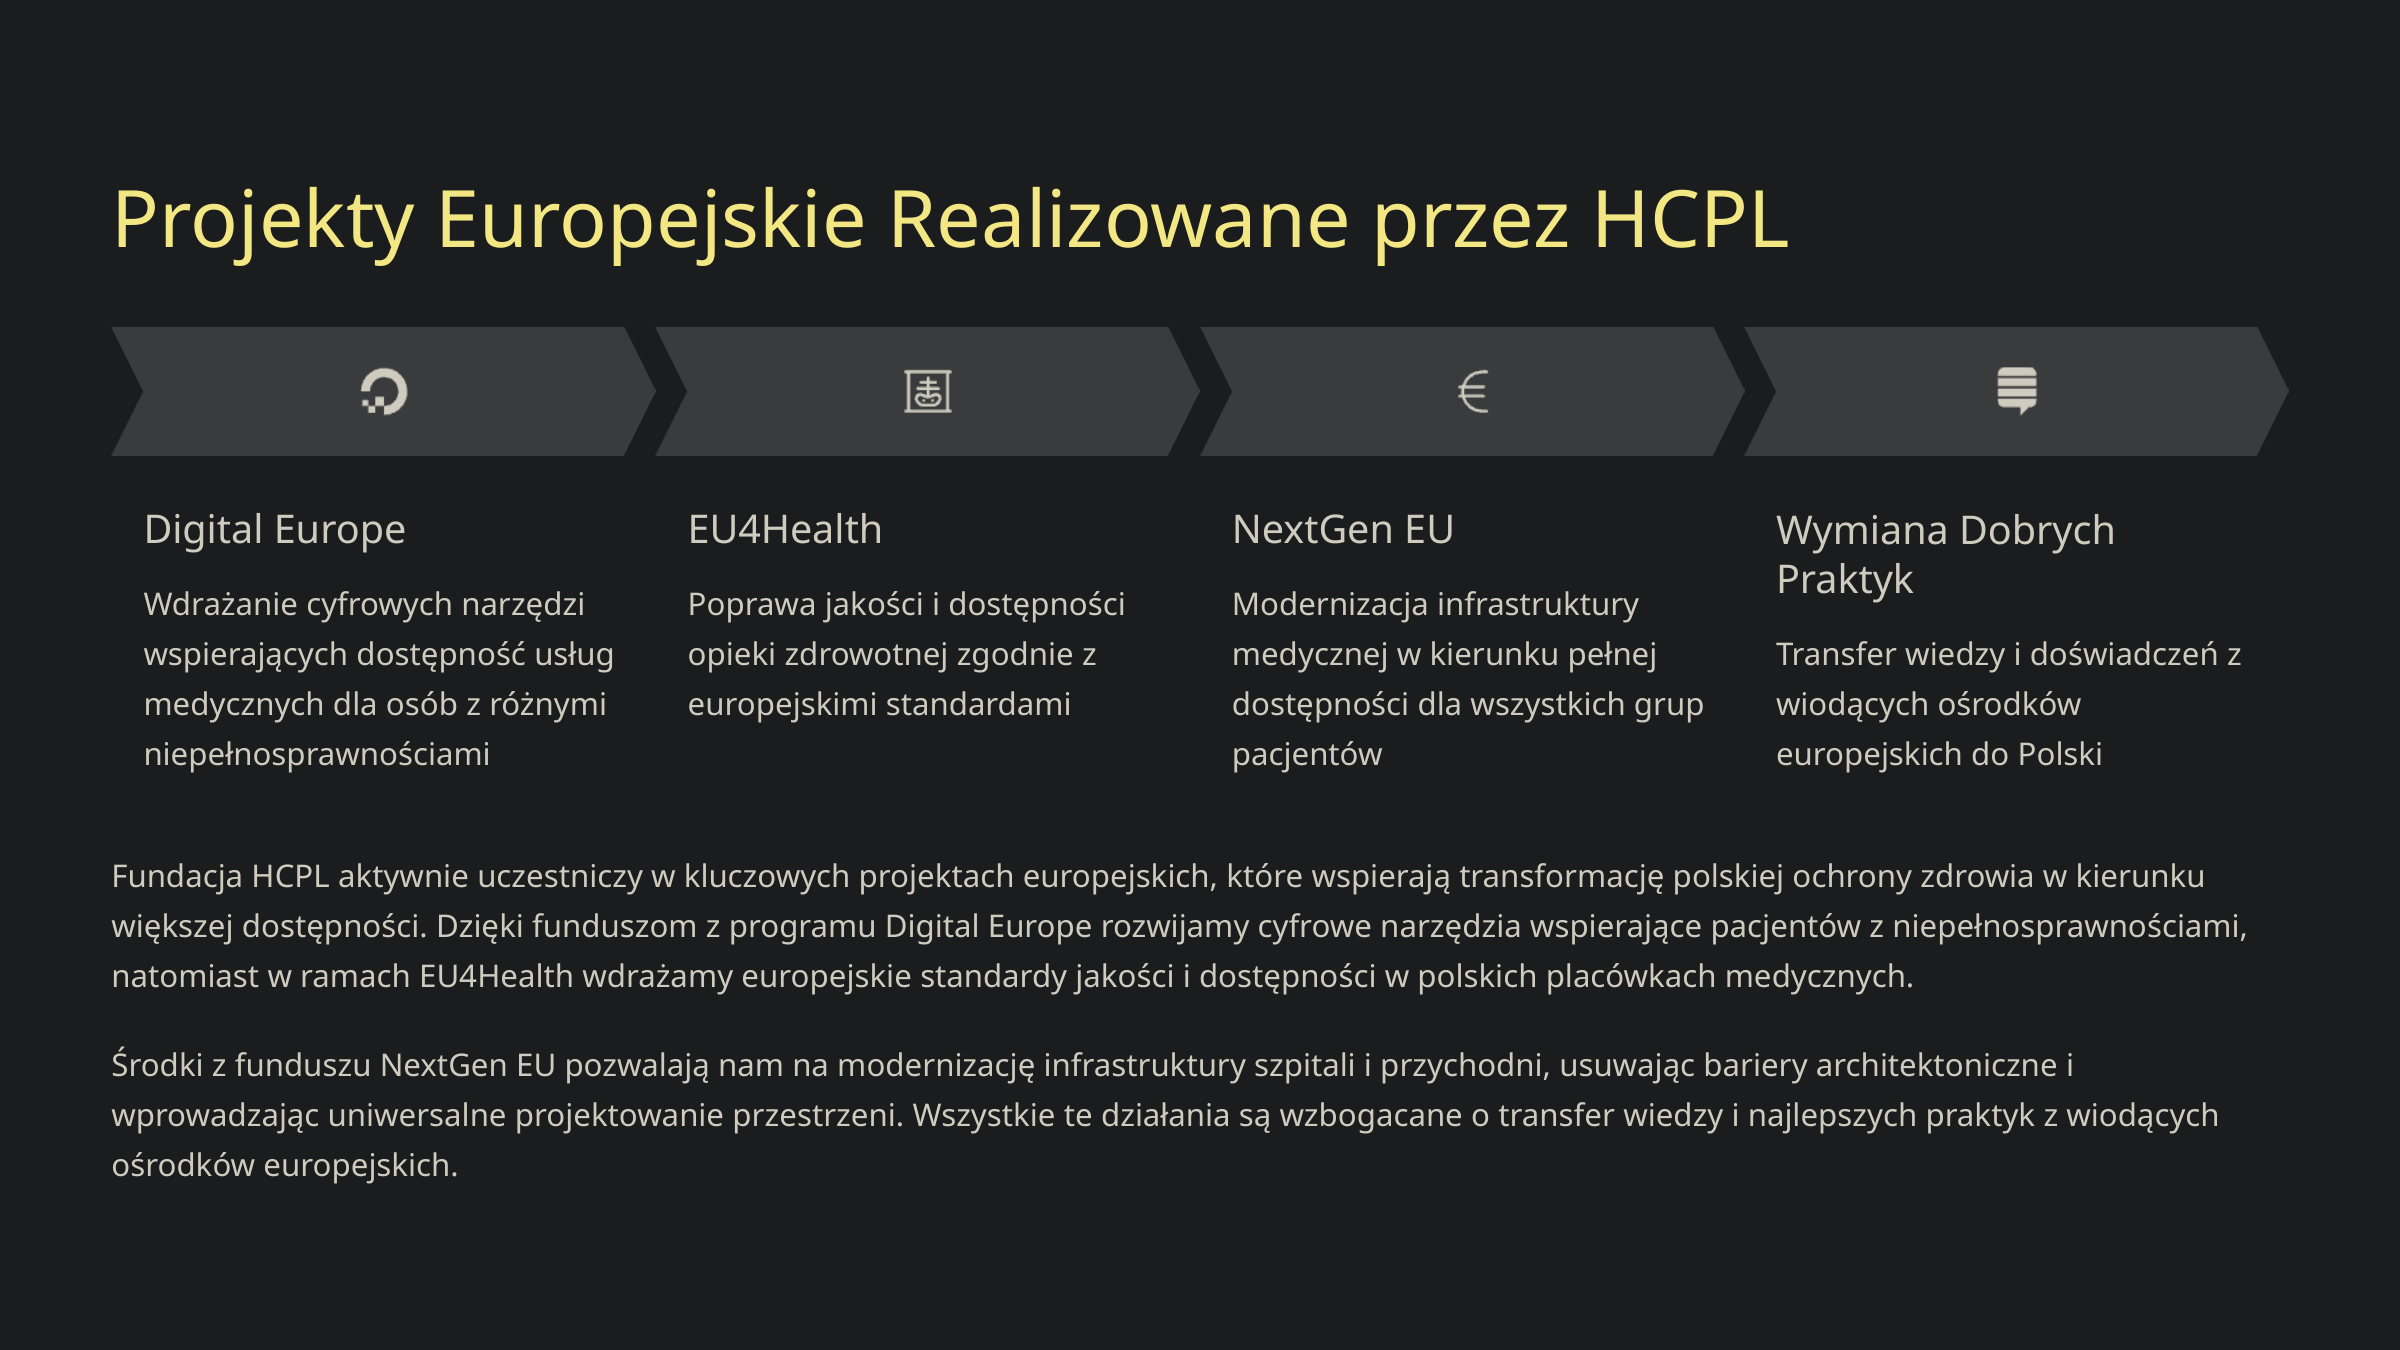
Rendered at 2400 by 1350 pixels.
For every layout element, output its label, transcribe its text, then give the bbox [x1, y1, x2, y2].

text_box Fundacja HCPL aktywnie uczestniczy w kluczowych projektach europejskich, które wspierają transformację polskiej ochrony zdrowia w kierunku większej dostępności. Dzięki funduszom z programu Digital Europe rozwijamy cyfrowe narzędzia wspierające pacjentów z niepełnosprawnościami, natomiast w ramach EU4Health wdrażamy europejskie standardy jakości i dostępności w polskich placówkach medycznych. [111, 843, 2289, 997]
text_box Projekty Europejskie Realizowane przez HCPL [111, 164, 1900, 264]
text_box Wdrażanie cyfrowych narzędzi wspierających dostępność usług medycznych dla osób z różnymi niepełnosprawnościami [143, 571, 624, 776]
text_box Wymiana Dobrych Praktyk [1776, 503, 2257, 603]
picture [111, 327, 2289, 456]
text_box Poprawa jakości i dostępności opieki zdrowotnej zgodnie z europejskimi standardami [687, 571, 1169, 725]
text_box Środki z funduszu NextGen EU pozwalają nam na modernizację infrastruktury szpitali i przychodni, usuwając bariery architektoniczne i wprowadzając uniwersalne projektowanie przestrzeni. Wszystkie te działania są wzbogacane o transfer wiedzy i najlepszych praktyk z wiodących ośrodków europejskich. [111, 1032, 2289, 1186]
text_box Transfer wiedzy i doświadczeń z wiodących ośrodków europejskich do Polski [1776, 621, 2257, 775]
text_box Modernizacja infrastruktury medycznej w kierunku pełnej dostępności dla wszystkich grup pacjentów [1231, 571, 1713, 776]
text_box EU4Health [687, 502, 1087, 553]
text_box NextGen EU [1231, 502, 1631, 553]
text_box Digital Europe [143, 502, 543, 553]
